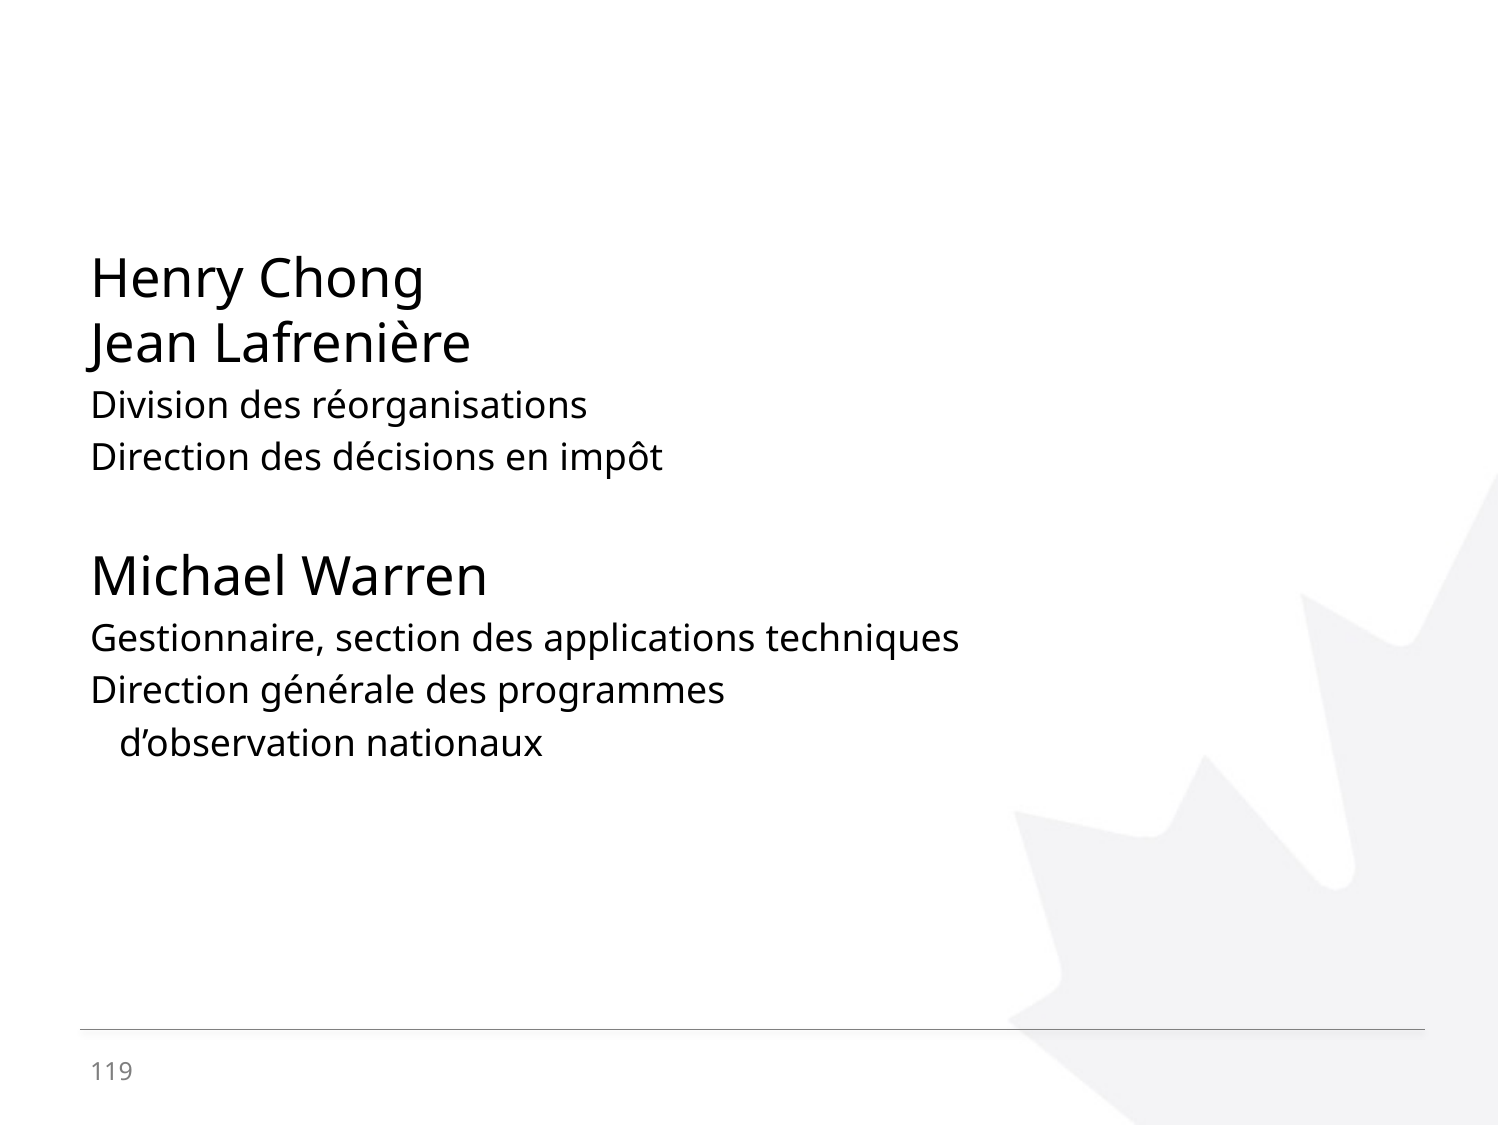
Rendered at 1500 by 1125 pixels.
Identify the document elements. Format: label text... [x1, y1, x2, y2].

slide_number 119 [75, 1042, 237, 1103]
picture [970, 442, 1498, 1125]
list Henry Chong Jean Lafrenière Division des réorganisations Direction des décisions en impôt Michael Warren Gestionnaire, section des applications techniques Direction générale des programmes d’observation nationaux [75, 235, 1425, 1005]
